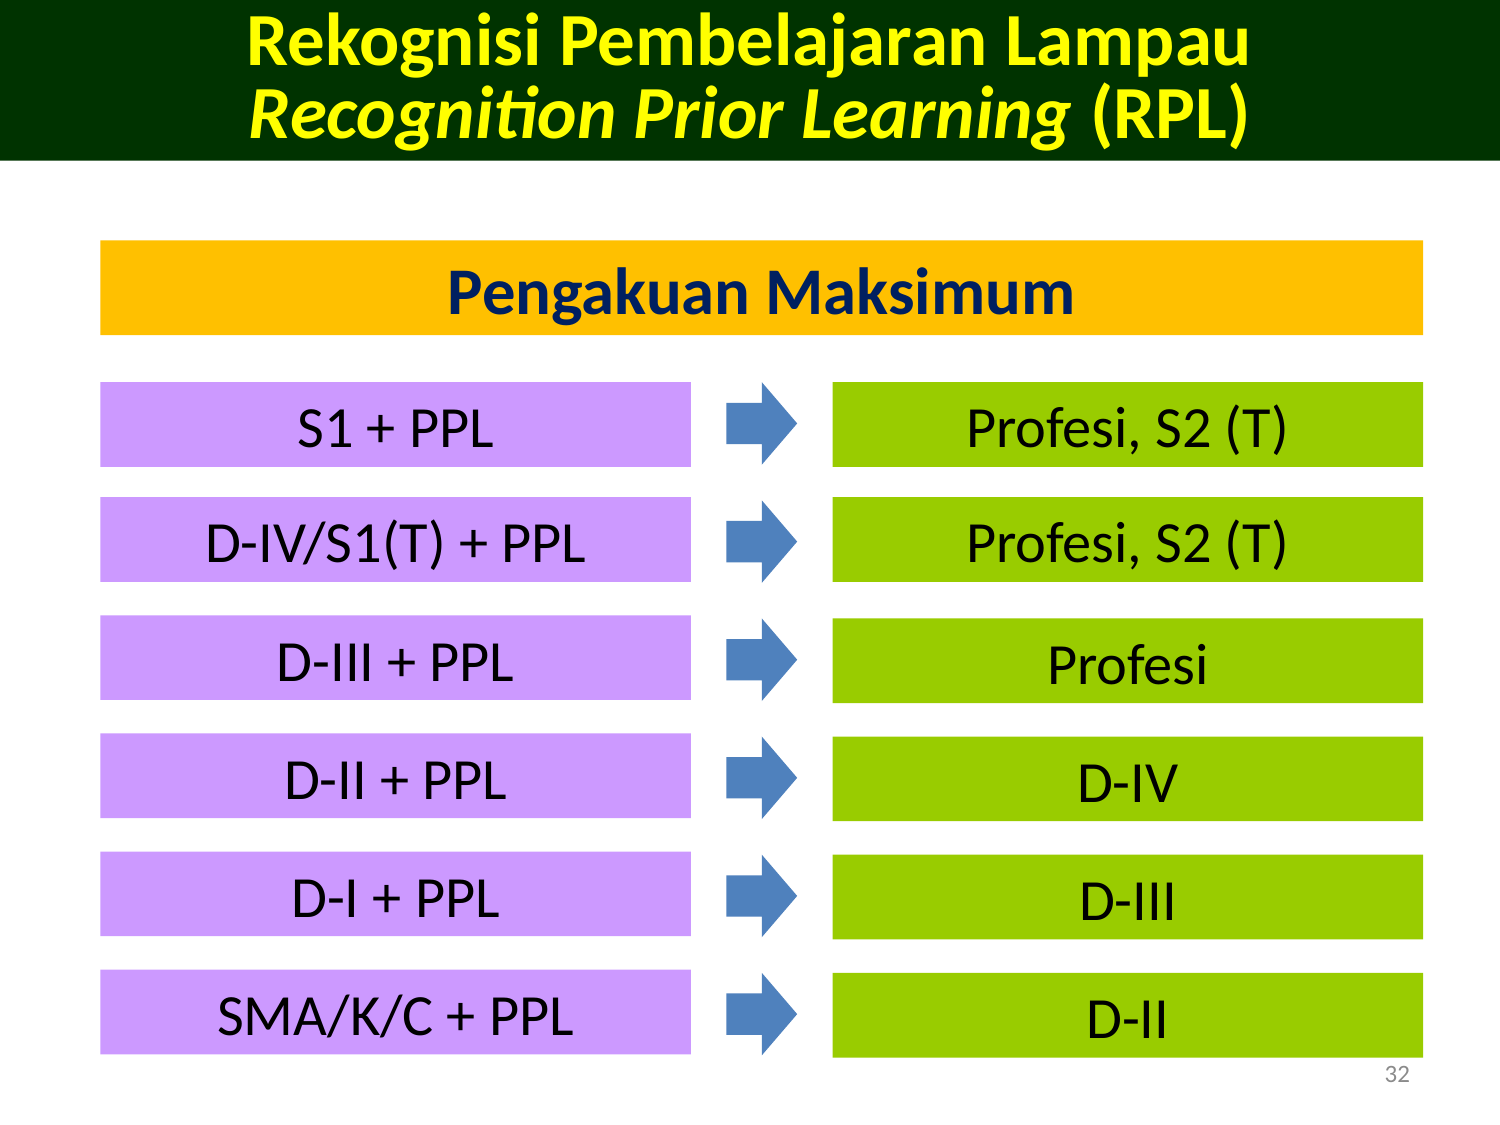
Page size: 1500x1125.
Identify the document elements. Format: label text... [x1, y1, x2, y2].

text_box Profesi, S2 (T) [832, 382, 1424, 467]
text_box D-III + PPL [100, 615, 691, 700]
text_box Profesi [832, 618, 1424, 704]
slide_number 32 [1074, 1042, 1425, 1103]
text_box D-IV/S1(T) + PPL [209, 525, 238, 561]
text_box D-IV/S1(T) + PPL [432, 521, 441, 569]
text_box D-IV/S1(T) + PPL [536, 525, 559, 561]
text_box D-II + PPL [100, 733, 691, 819]
text_box Rekognisi Pembelajaran Lampau Recognition Prior Learning (RPL) [0, 0, 1500, 161]
text_box S1 + PPL [100, 382, 691, 467]
text_box [724, 380, 799, 467]
text_box D-I + PPL [100, 851, 691, 937]
text_box D-IV/S1(T) + PPL [358, 525, 378, 561]
text_box [724, 734, 799, 822]
text_box D-IV/S1(T) + PPL [387, 521, 396, 569]
text_box D-IV/S1(T) + PPL [400, 525, 426, 561]
text_box Pengakuan Maksimum [100, 240, 1424, 336]
text_box D-IV/S1(T) + PPL [328, 525, 349, 562]
text_box D-IV/S1(T) + PPL [506, 525, 529, 561]
text_box [724, 498, 799, 585]
text_box SMA/K/C + PPL [100, 969, 691, 1055]
text_box [724, 970, 799, 1058]
text_box D-IV/S1(T) + PPL [461, 530, 486, 557]
text_box D-II [832, 972, 1424, 1058]
text_box [724, 616, 799, 704]
text_box D-IV/S1(T) + PPL [565, 525, 584, 561]
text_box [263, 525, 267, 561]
text_box D-III [832, 854, 1424, 940]
text_box [724, 852, 799, 940]
text_box D-IV [832, 736, 1424, 822]
text_box Profesi, S2 (T) [832, 497, 1424, 582]
text_box D-IV/S1(T) + PPL [274, 525, 305, 561]
